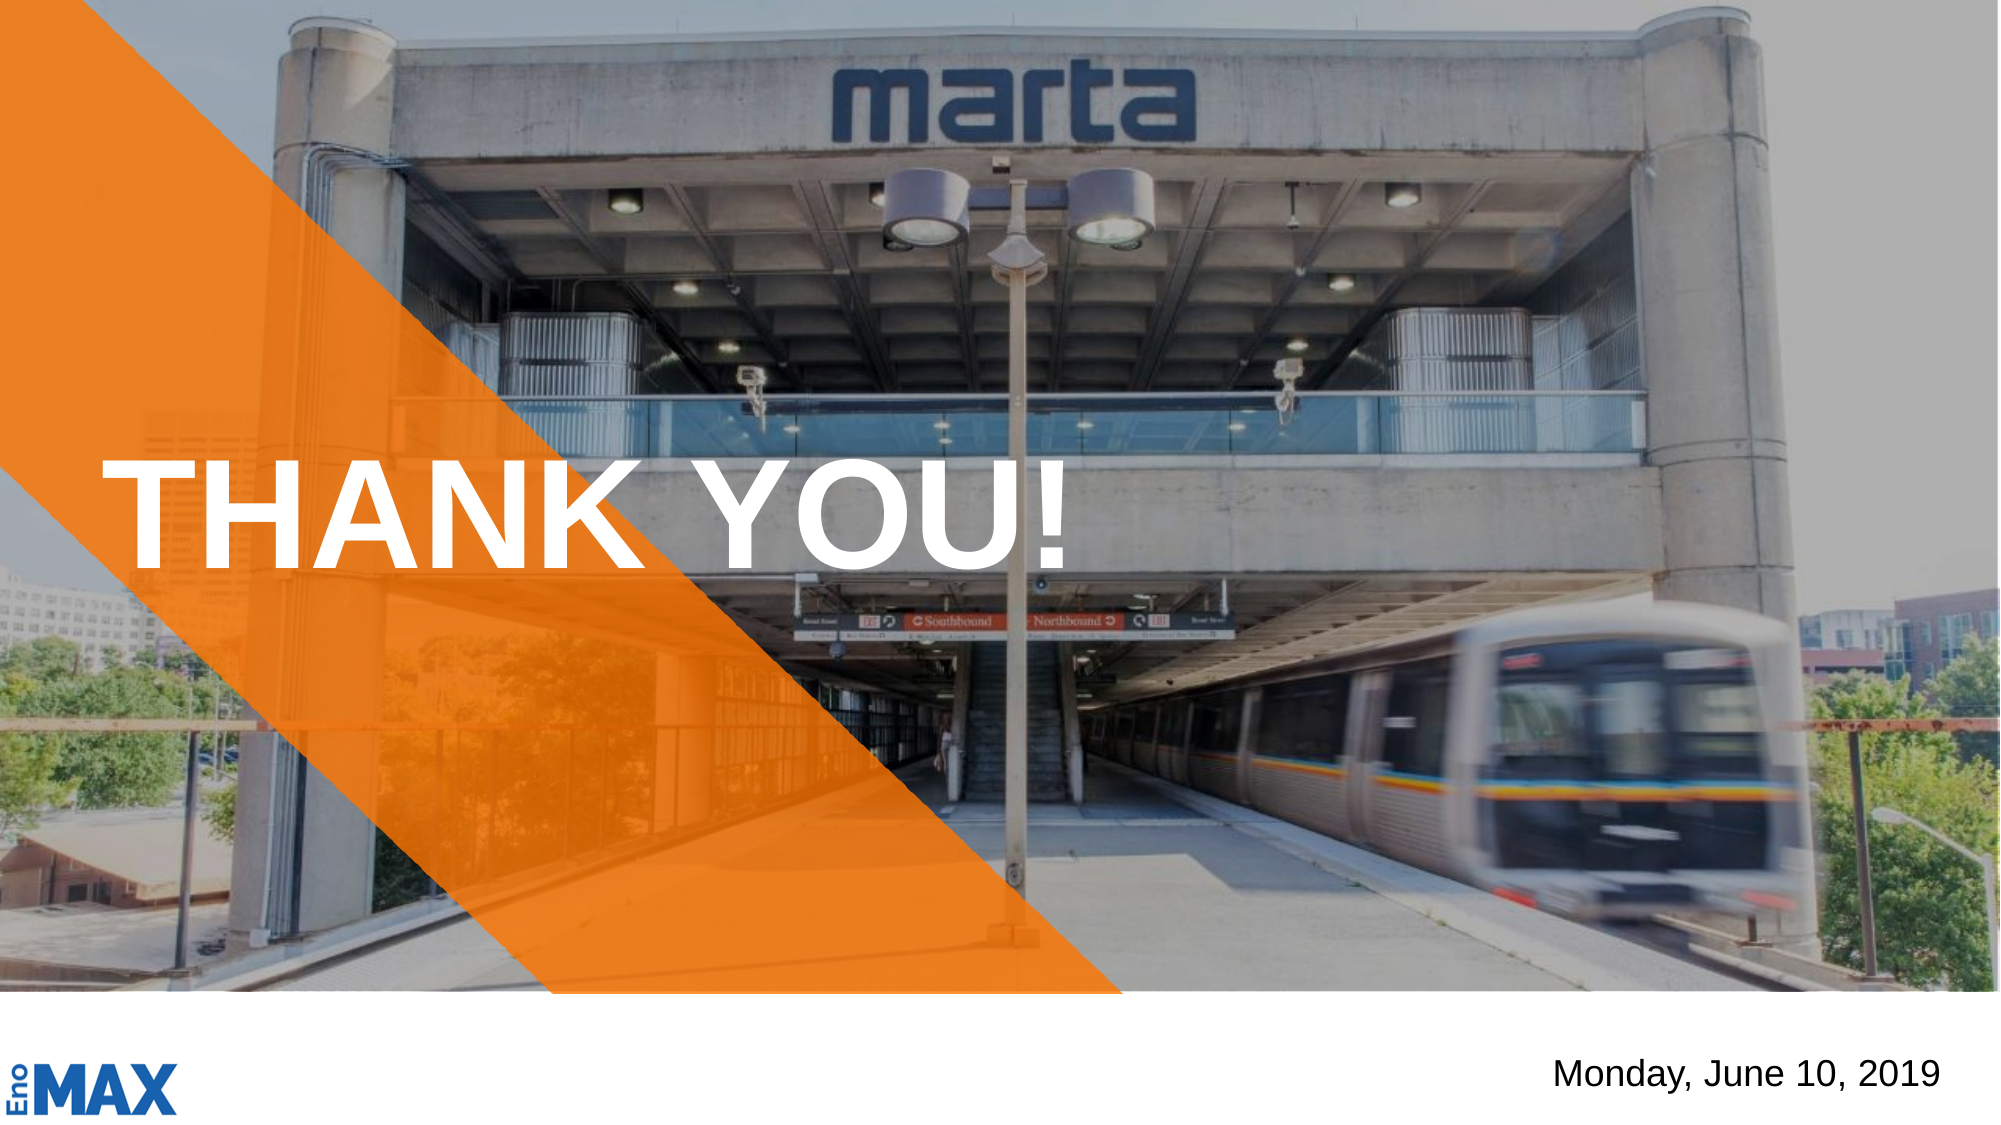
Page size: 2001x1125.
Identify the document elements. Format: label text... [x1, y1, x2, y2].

text_box Monday, June 10, 2019 [1247, 1041, 1956, 1102]
picture [0, 1054, 184, 1125]
picture [0, 0, 2000, 994]
